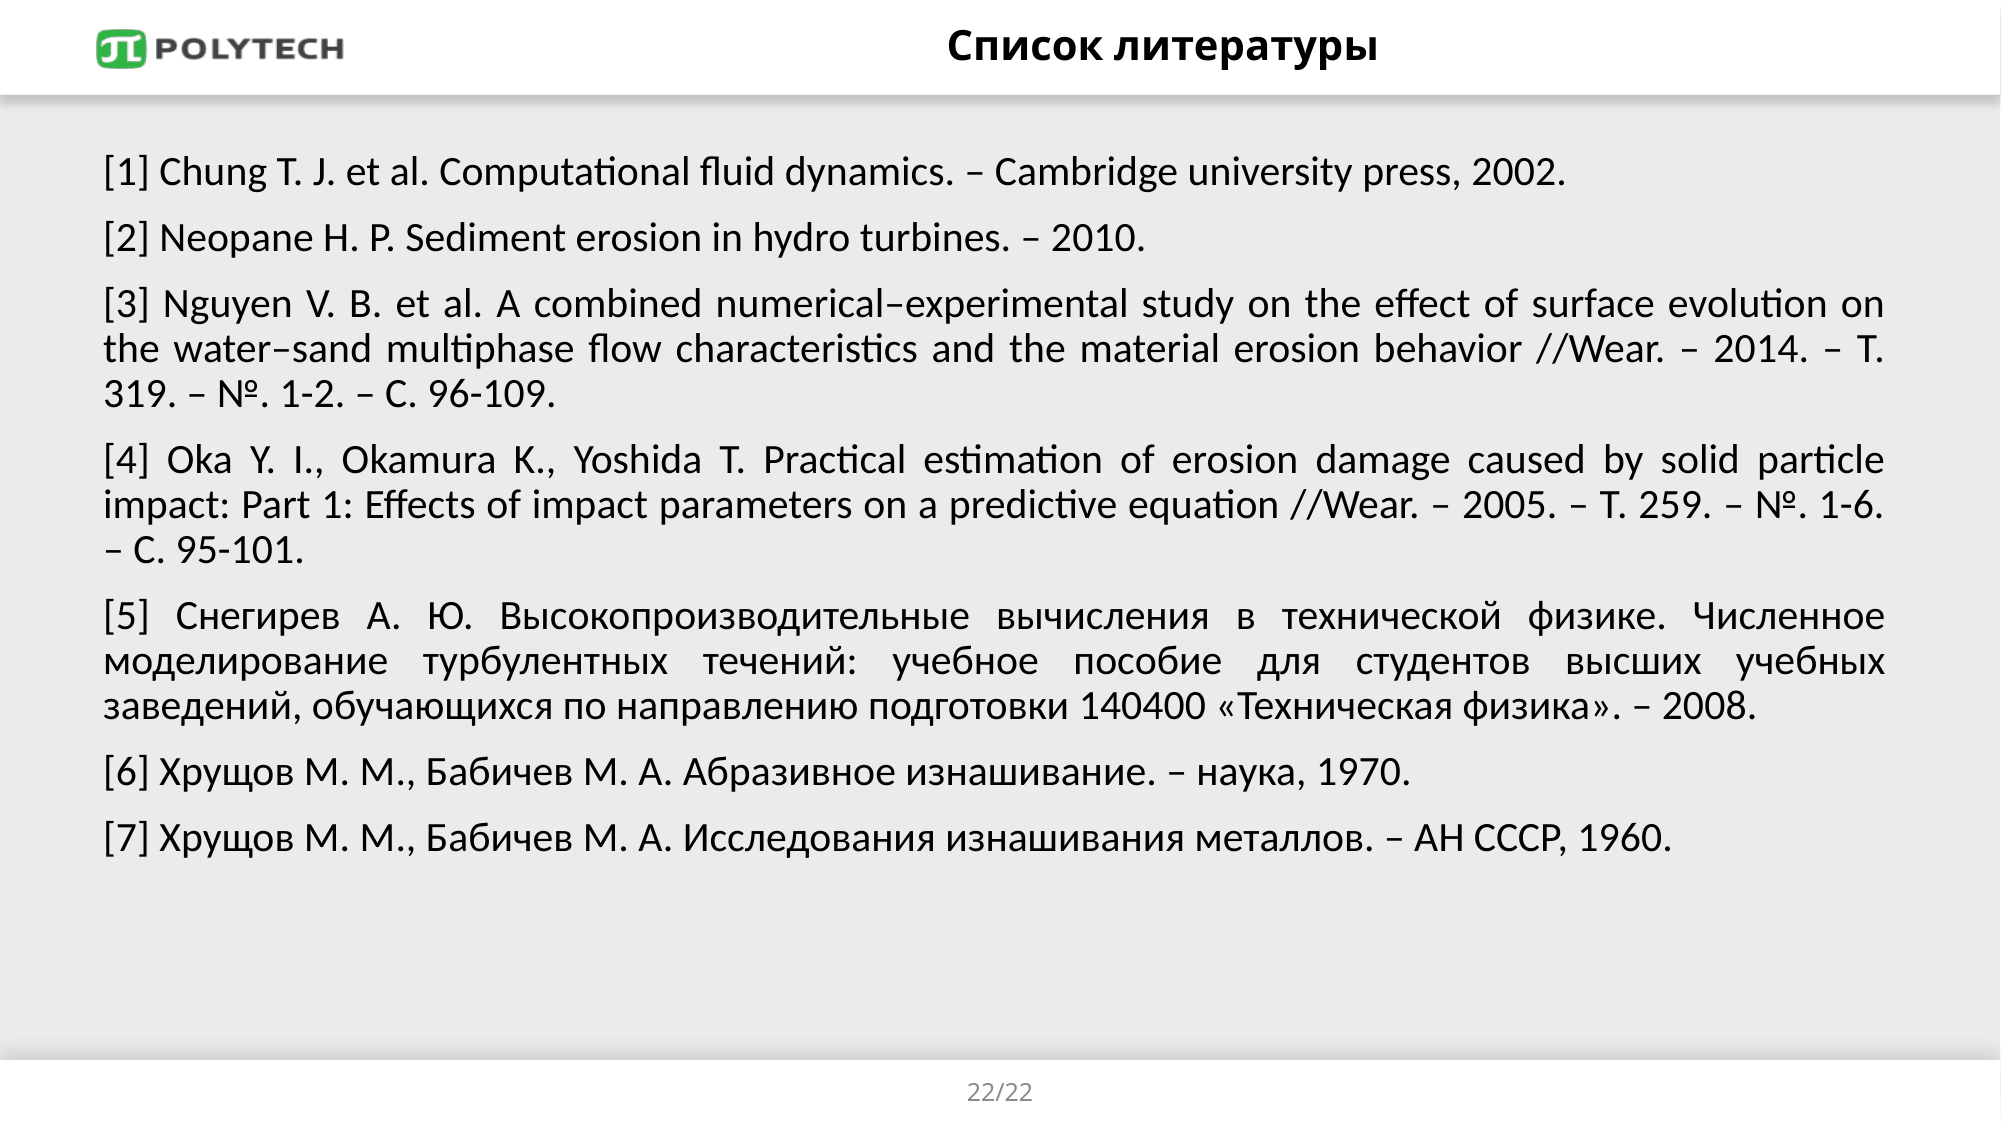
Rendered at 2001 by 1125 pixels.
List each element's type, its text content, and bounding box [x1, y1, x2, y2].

picture [83, 21, 356, 77]
slide_number 22/22 [774, 1063, 1225, 1124]
title Список литературы [424, 0, 1902, 95]
list [1] Chung T. J. et al. Computational fluid dynamics. – Cambridge university press, 2002. [2] Neopane H. P. Sediment erosion in hydro turbines. – 2010. [3] Nguyen V. B. et al. A combined numerical–experimental study on the effect of surface evolution on the water–sand multiphase flow characteristics and the material erosion behavior //Wear. – 2014. – Т. 319. – №. 1-2. – С. 96-109. [4] Oka Y. I., Okamura K., Yoshida T. Practical estimation of erosion damage caused by solid particle impact: Part 1: Effects of impact parameters on a predictive equation //Wear. – 2005. – Т. 259. – №. 1-6. – С. 95-101. [5] Снегирев А. Ю. Высокопроизводительные вычисления в технической физике. Численное моделирование турбулентных течений: учебное пособие для студентов высших учебных заведений, обучающихся по направлению подготовки 140400 «Техническая физика». – 2008. [6] Хрущов М. М., Бабичев М. А. Абразивное изнашивание. – наука, 1970. [7] Хрущов М. М., Бабичев М. А. Исследования изнашивания металлов. – АН СССР, 1960. [88, 142, 1902, 997]
